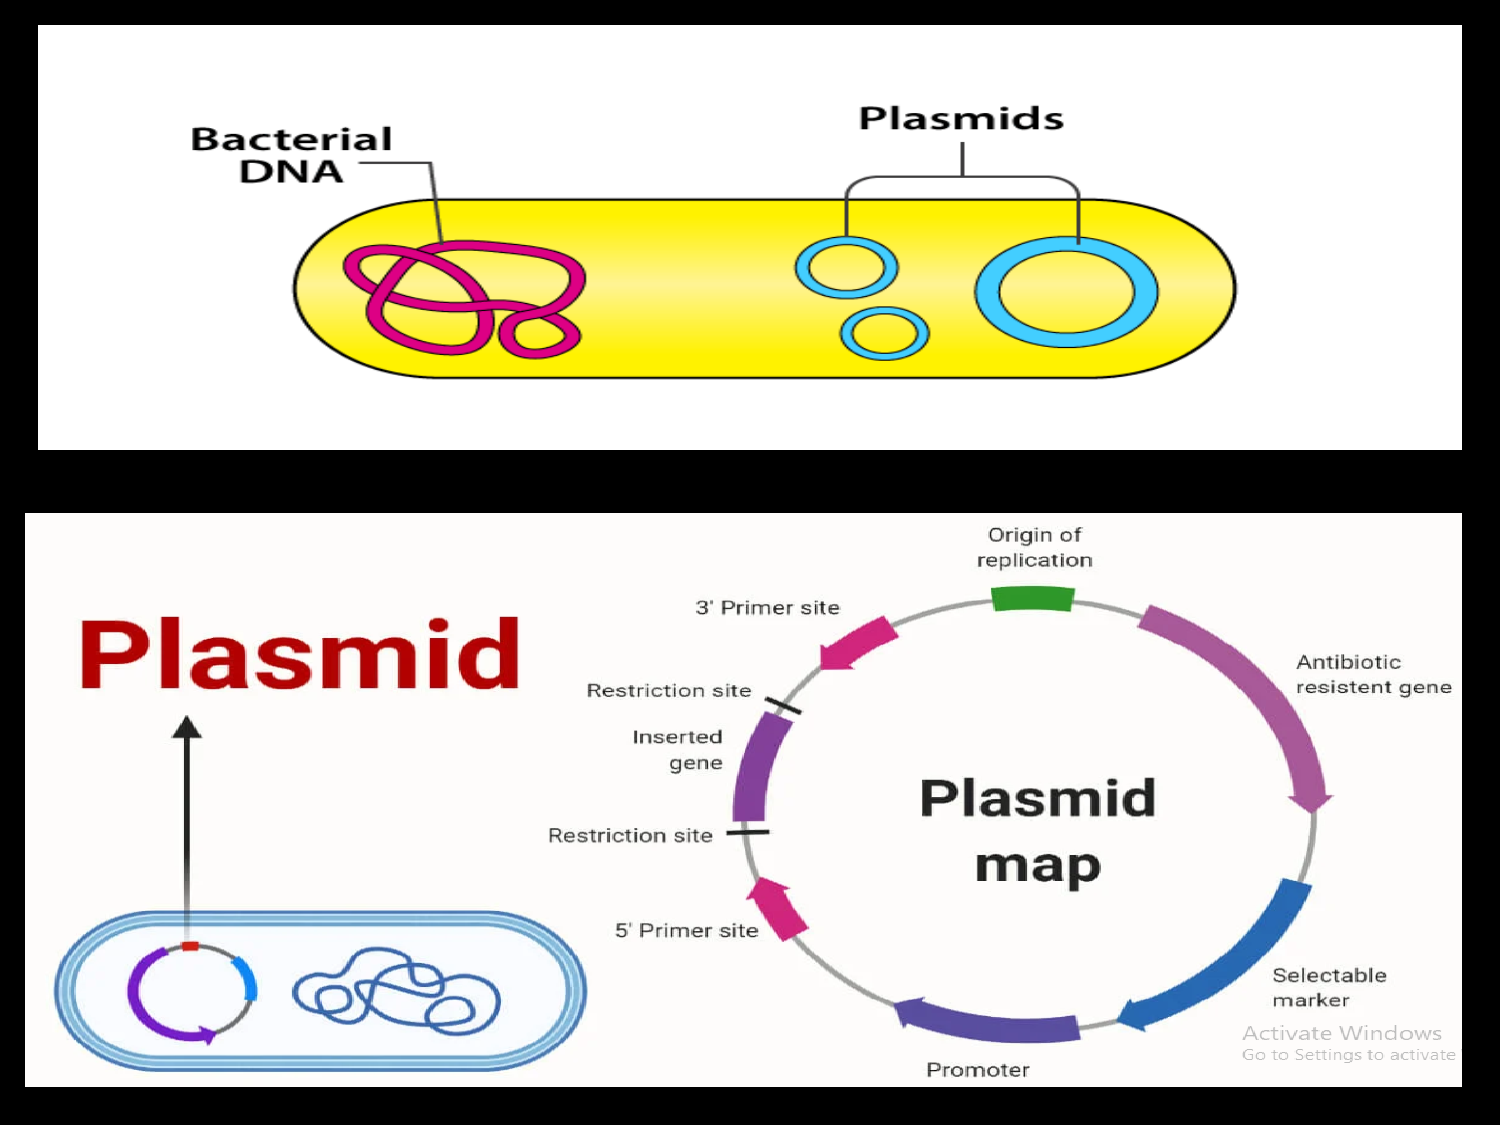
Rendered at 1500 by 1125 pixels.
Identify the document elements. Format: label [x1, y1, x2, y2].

picture [37, 24, 1463, 451]
list [24, 512, 1463, 1088]
